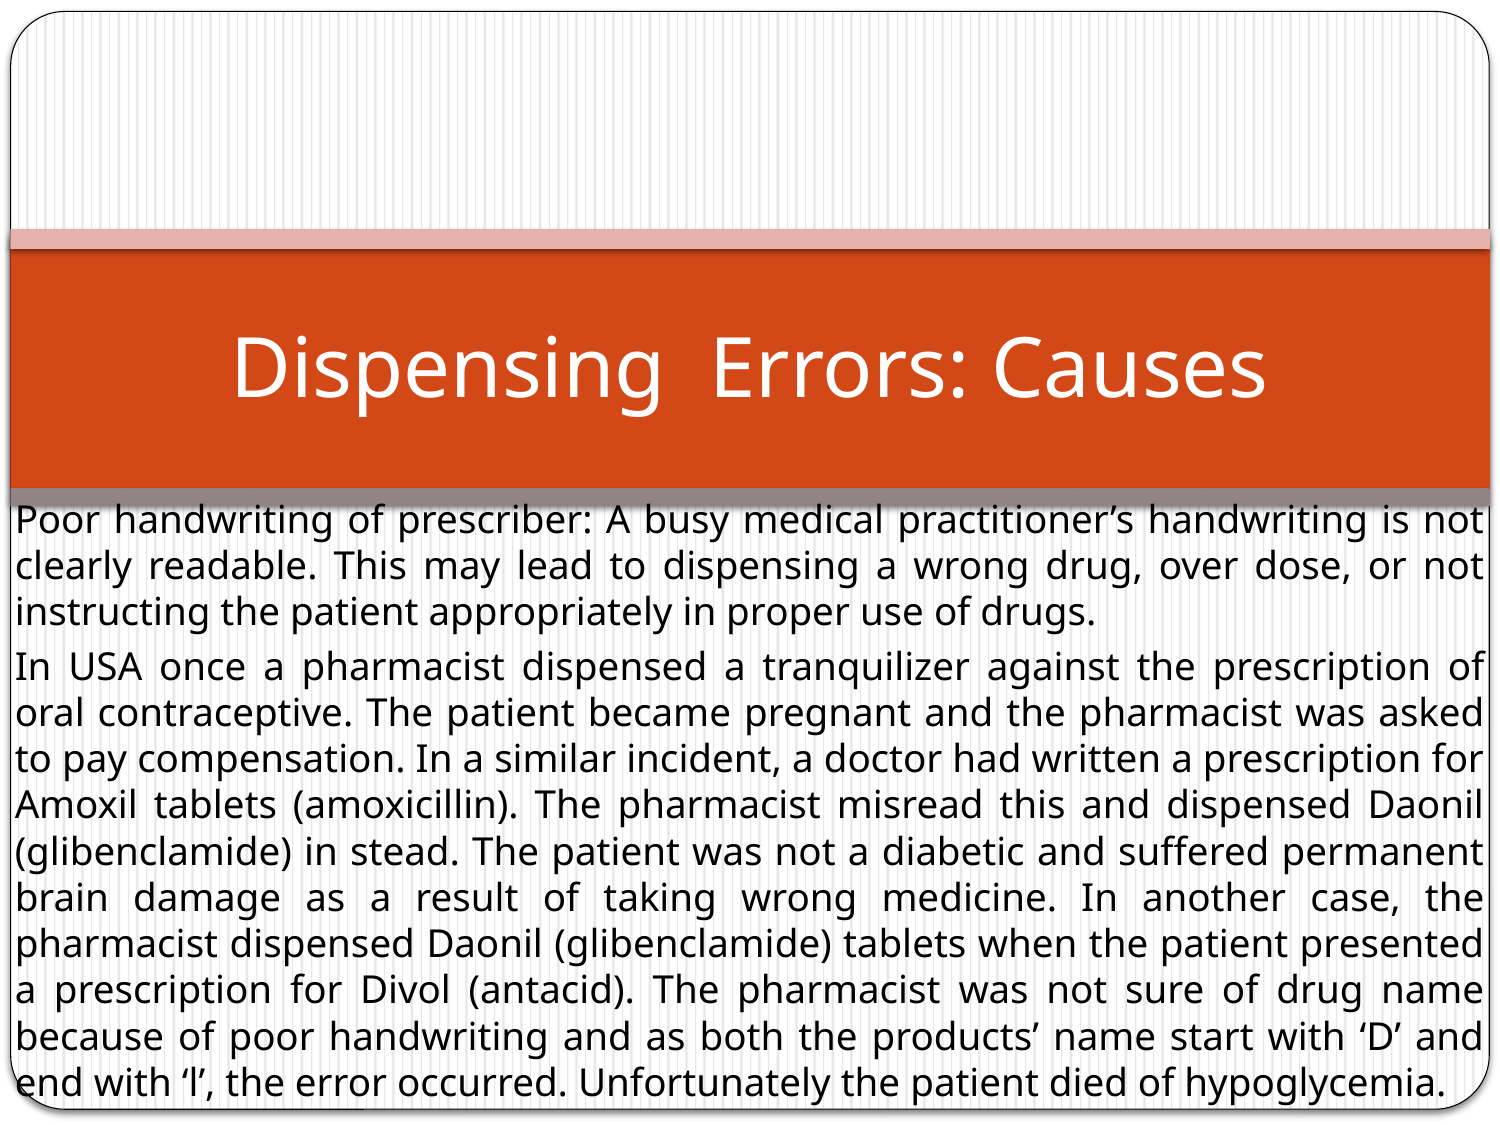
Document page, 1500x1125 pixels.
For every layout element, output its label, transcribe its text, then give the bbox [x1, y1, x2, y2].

title Dispensing Errors: Causes [75, 247, 1425, 489]
subtitle Poor handwriting of prescriber: A busy medical practitioner’s handwriting is not clearly readable. This may lead to dispensing a wrong drug, over dose, or not instructing the patient appropriately in proper use of drugs. In USA once a pharmacist dispensed a tranquilizer against the prescription of oral contraceptive. The patient became pregnant and the pharmacist was asked to pay compensation. In a similar incident, a doctor had written a prescription for Amoxil tablets (amoxicillin). The pharmacist misread this and dispensed Daonil (glibenclamide) in stead. The patient was not a diabetic and suffered permanent brain damage as a result of taking wrong medicine. In another case, the pharmacist dispensed Daonil (glibenclamide) tablets when the patient presented a prescription for Divol (antacid). The pharmacist was not sure of drug name because of poor handwriting and as both the products’ name start with ‘D’ and end with ‘l’, the error occurred. Unfortunately the patient died of hypoglycemia. [0, 487, 1500, 1125]
